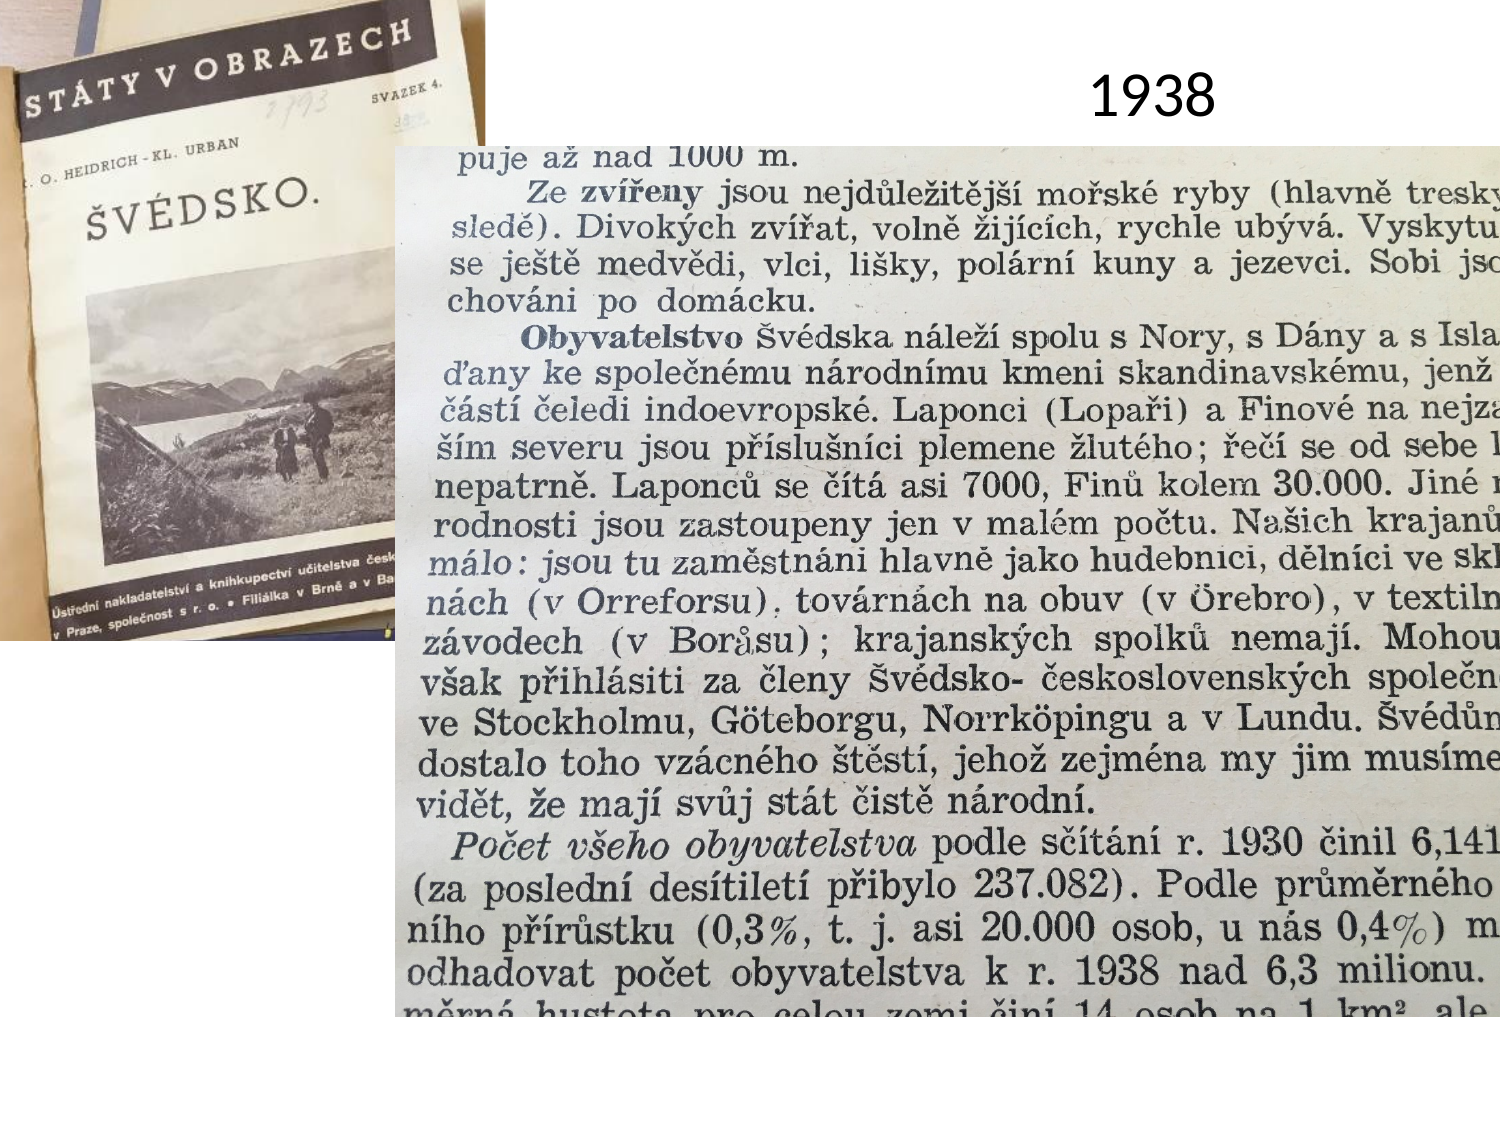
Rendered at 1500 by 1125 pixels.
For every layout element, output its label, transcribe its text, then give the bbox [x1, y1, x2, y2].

title 1938 [879, 45, 1425, 138]
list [395, 145, 1500, 1017]
picture [0, 0, 486, 641]
